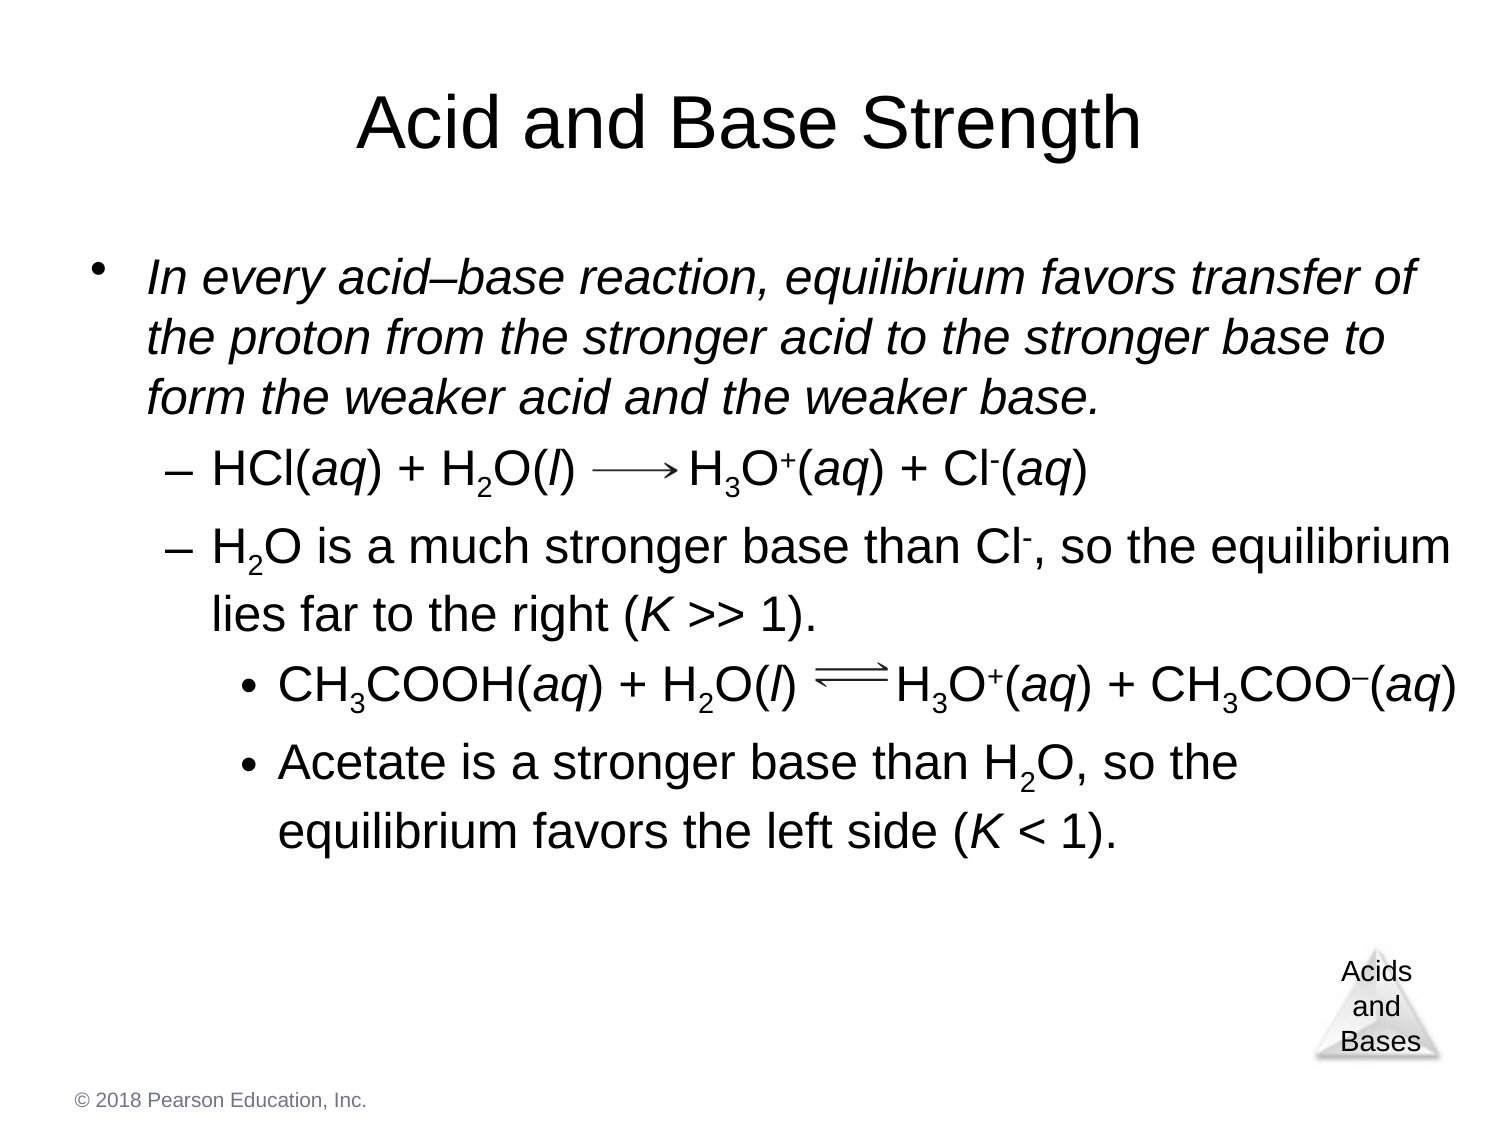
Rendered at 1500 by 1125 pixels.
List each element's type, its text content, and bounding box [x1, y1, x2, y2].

picture [815, 662, 888, 687]
picture [587, 457, 686, 483]
picture [1356, 1008, 1363, 1014]
picture [1388, 1002, 1396, 1014]
title Acid and Base Strength [0, 24, 1500, 213]
list In every acid–base reaction, equilibrium favors transfer of the proton from the stronger acid to the stronger base to form the weaker acid and the weaker base. HCl(aq) + H2O(l) H3O+(aq) + Cl(aq) H2O is a much stronger base than Cl, so the equilibrium lies far to the right (K >> 1). CH3COOH(aq) + H2O(l) H3O+(aq) + CH3COO–(aq) Acetate is a stronger base than H2O, so the equilibrium favors the left side (K < 1). [75, 237, 1488, 1002]
picture [1275, 1002, 1478, 1103]
